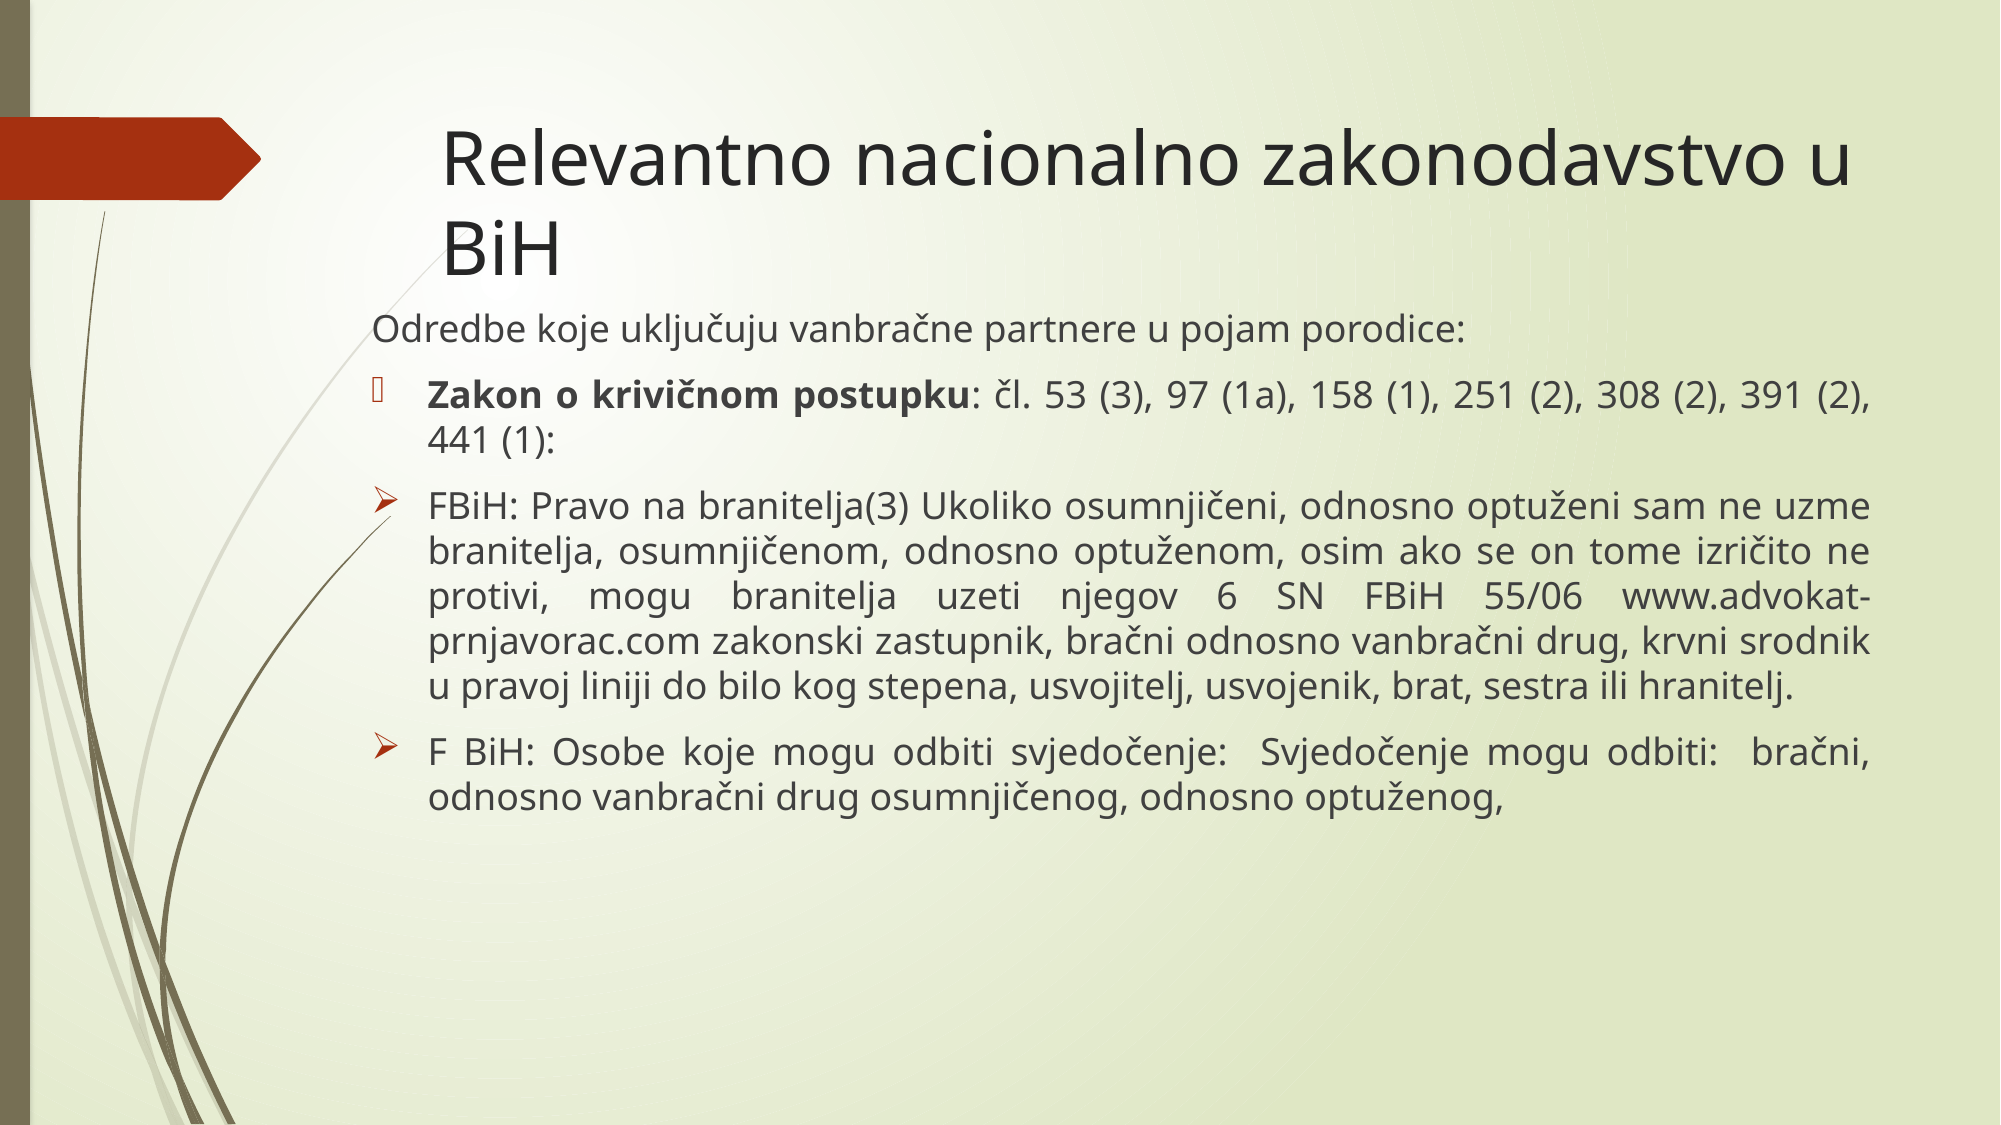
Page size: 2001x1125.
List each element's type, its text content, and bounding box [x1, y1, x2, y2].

title Relevantno nacionalno zakonodavstvo u BiH [425, 102, 1888, 297]
list Odredbe koje uključuju vanbračne partnere u pojam porodice: Zakon o krivičnom postupku: čl. 53 (3), 97 (1a), 158 (1), 251 (2), 308 (2), 391 (2), 441 (1): FBiH: Pravo na branitelja(3) Ukoliko osumnjičeni, odnosno optuženi sam ne uzme branitelja, osumnjičenom, odnosno optuženom, osim ako se on tome izričito ne protivi, mogu branitelja uzeti njegov 6 SN FBiH 55/06 www.advokat-prnjavorac.com zakonski zastupnik, bračni odnosno vanbračni drug, krvni srodnik u pravoj liniji do bilo kog stepena, usvojitelj, usvojenik, brat, sestra ili hranitelj. F BiH: Osobe koje mogu odbiti svjedočenje: Svjedočenje mogu odbiti: bračni, odnosno vanbračni drug osumnjičenog, odnosno optuženog, [356, 297, 1888, 970]
